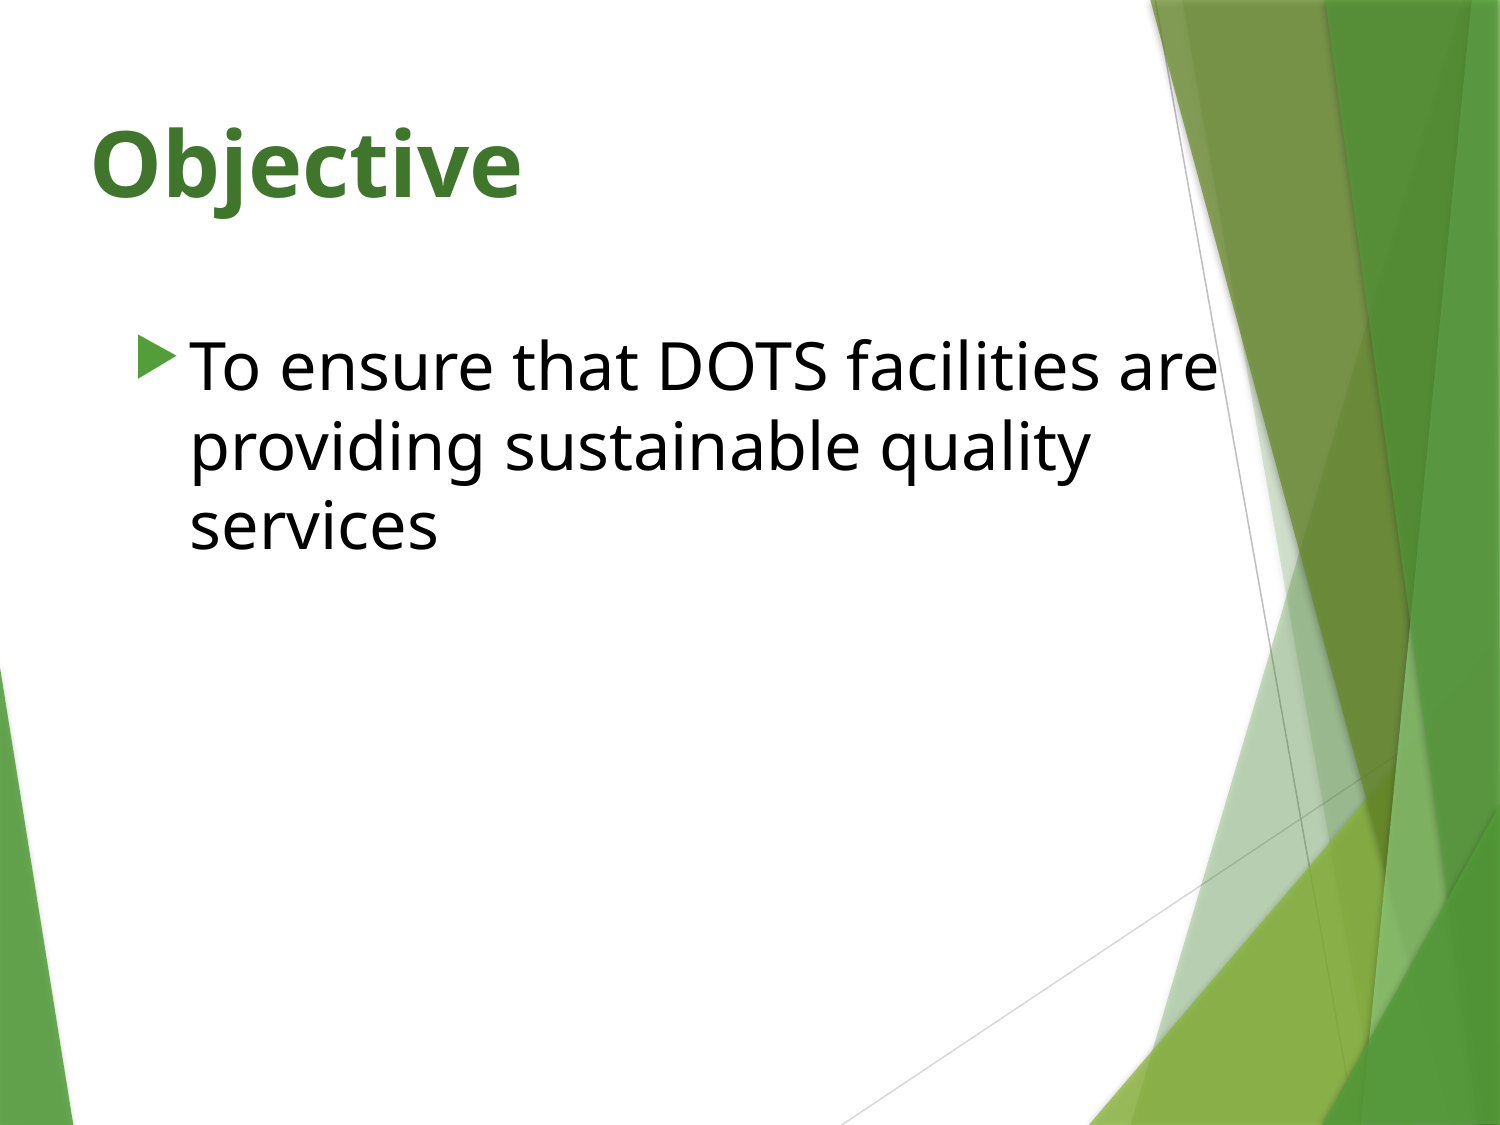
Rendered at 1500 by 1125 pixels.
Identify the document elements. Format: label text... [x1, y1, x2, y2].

title Objective [74, 98, 1256, 222]
list To ensure that DOTS facilities are providing sustainable quality services [118, 316, 1299, 608]
